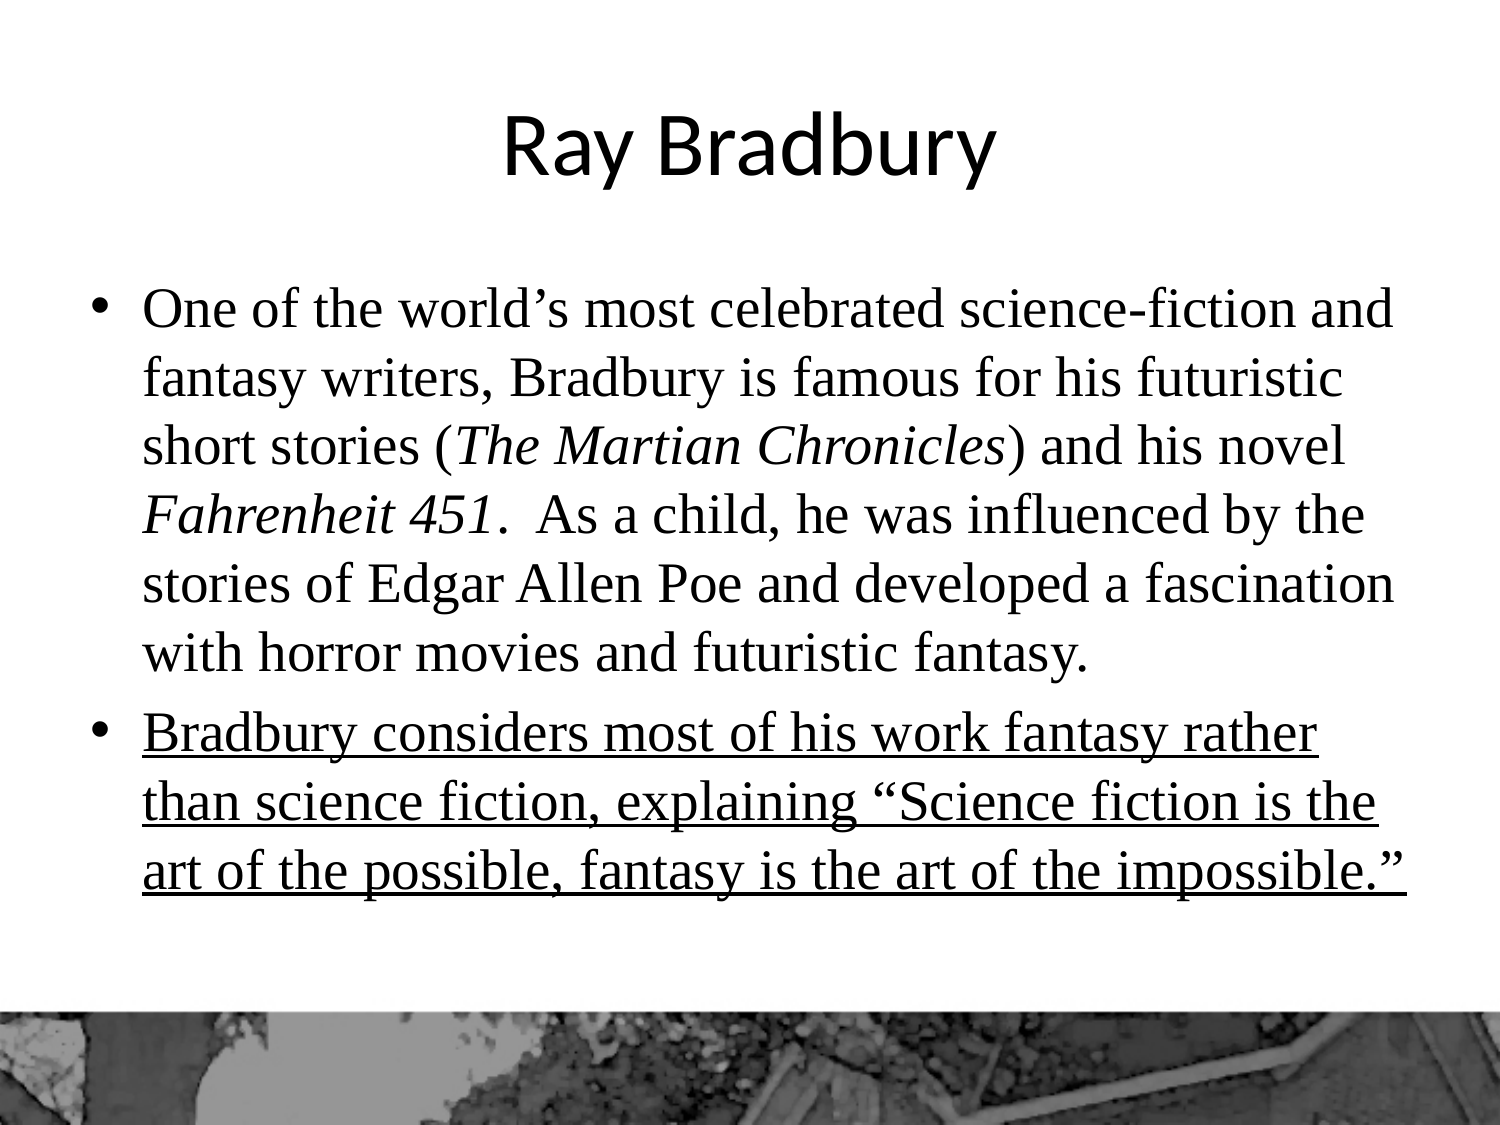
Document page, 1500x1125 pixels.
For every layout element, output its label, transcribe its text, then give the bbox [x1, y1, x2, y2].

picture [0, 0, 1500, 1125]
list One of the world’s most celebrated science-fiction and fantasy writers, Bradbury is famous for his futuristic short stories (The Martian Chronicles) and his novel Fahrenheit 451. As a child, he was influenced by the stories of Edgar Allen Poe and developed a fascination with horror movies and futuristic fantasy. Bradbury considers most of his work fantasy rather than science fiction, explaining “Science fiction is the art of the possible, fantasy is the art of the impossible.” [75, 262, 1425, 1005]
title Ray Bradbury [75, 45, 1425, 233]
